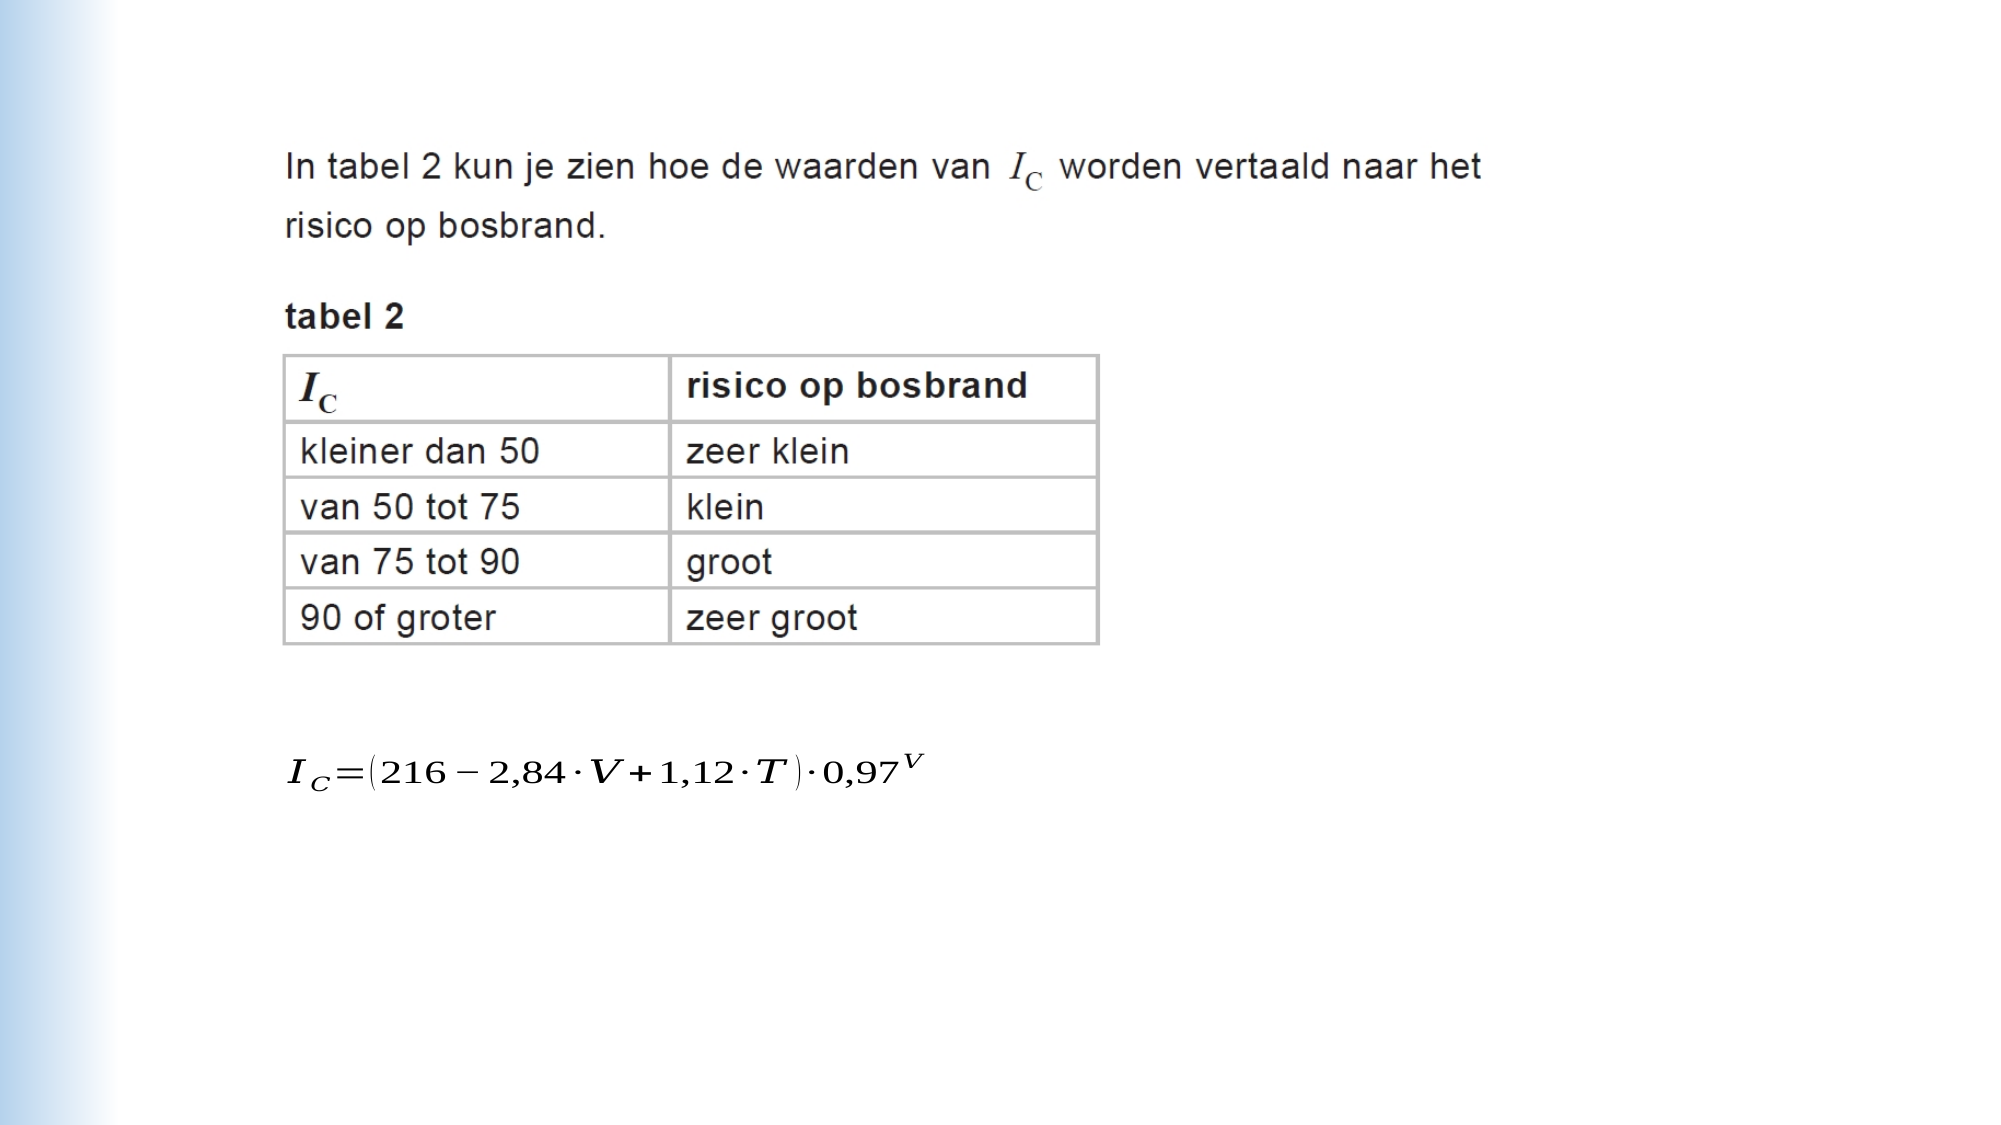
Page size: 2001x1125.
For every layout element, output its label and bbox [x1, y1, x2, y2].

picture [264, 137, 1505, 652]
